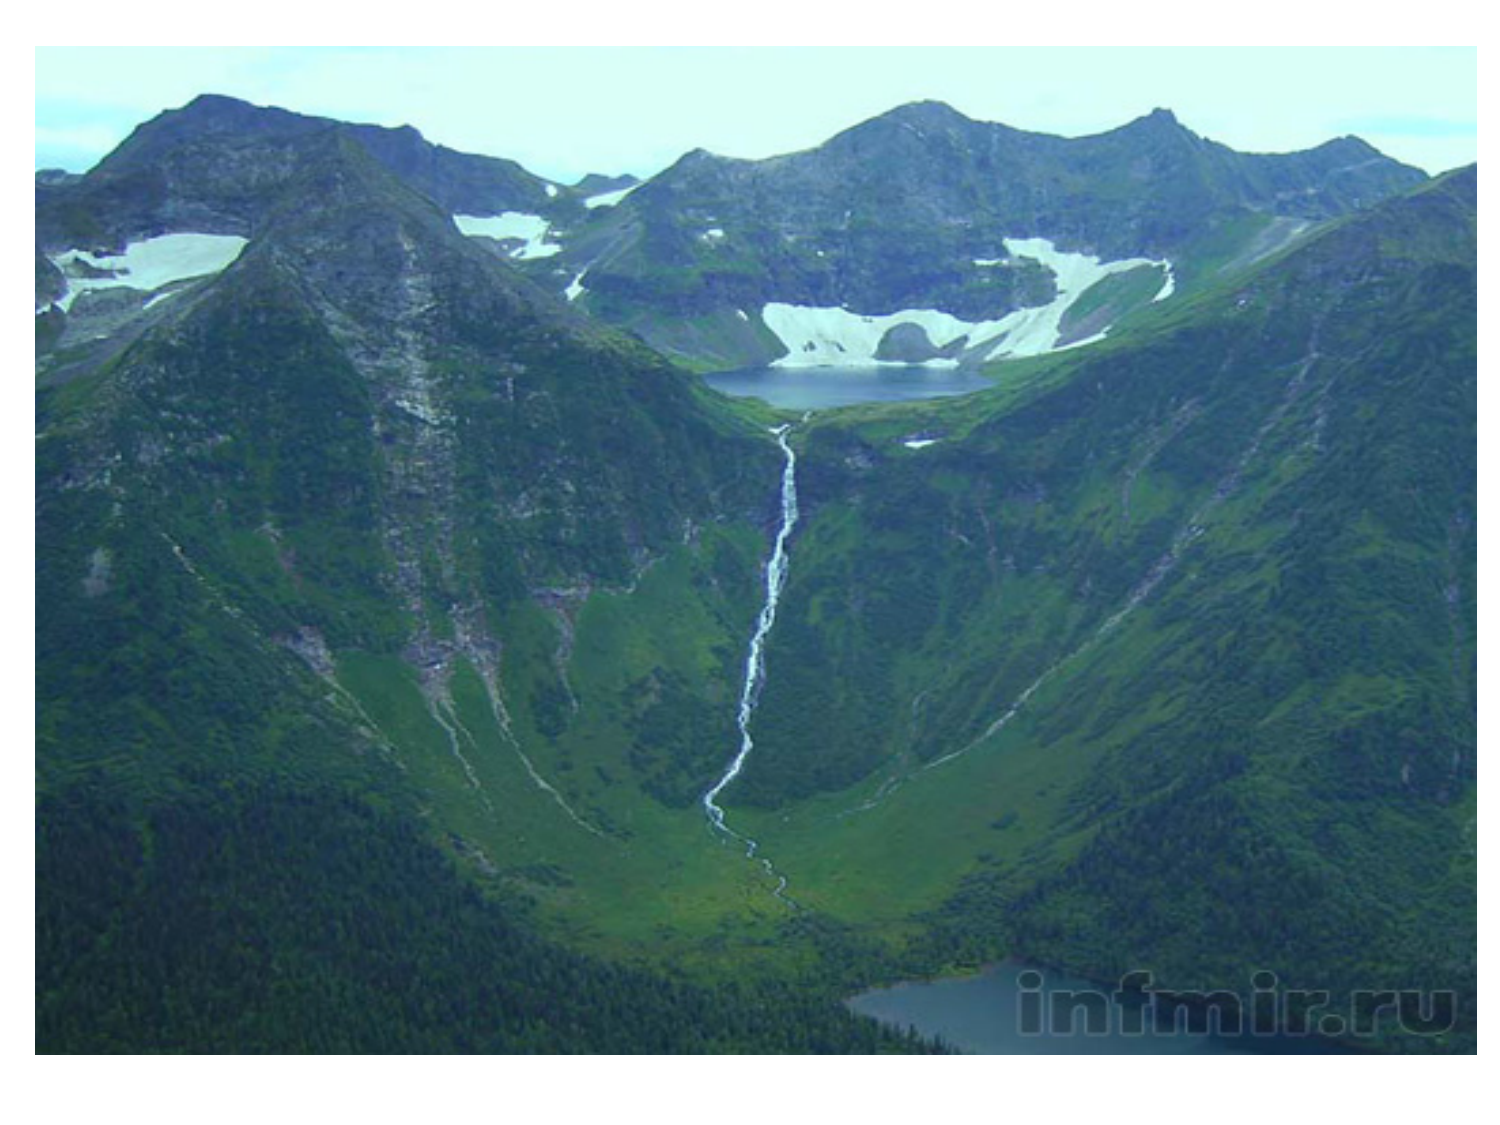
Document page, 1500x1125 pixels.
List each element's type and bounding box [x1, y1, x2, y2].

picture [34, 46, 1477, 1055]
